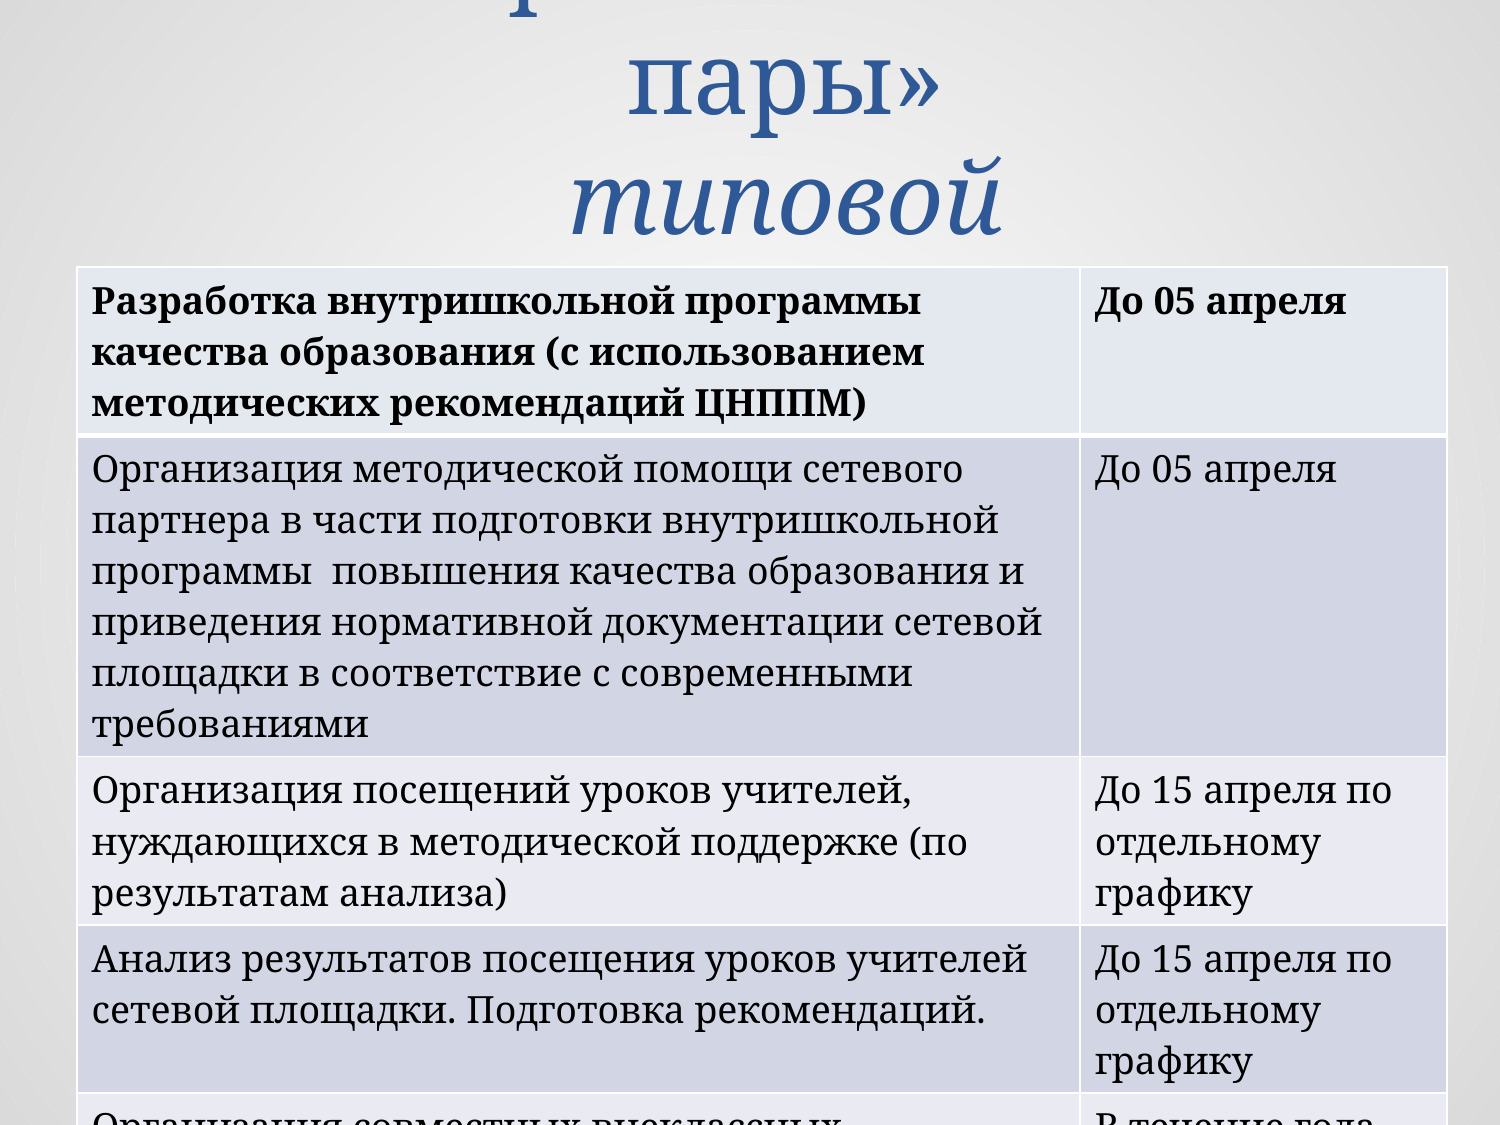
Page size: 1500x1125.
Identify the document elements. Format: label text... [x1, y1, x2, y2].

table_header До 05 апреля [1081, 268, 1446, 433]
table_cell До 05 апреля [1081, 438, 1446, 756]
table_cell Организация методической помощи сетевого партнера в части подготовки внутришкольной программы повышения качества образования и приведения нормативной документации сетевой площадки в соответствие с современными требованиями [78, 438, 1079, 756]
table_cell Анализ результатов посещения уроков учителей сетевой площадки. Подготовка рекомендаций. [78, 926, 1079, 1092]
title План работы «сетевой пары» типовой [88, 137, 1484, 263]
table_cell Организация совместных внеклассных мероприятий [78, 1094, 1079, 1125]
table_cell В течение года [1081, 1094, 1446, 1125]
table_header Разработка внутришкольной программы качества образования (с использованием методических рекомендаций ЦНППМ) [78, 268, 1079, 433]
table_cell До 15 апреля по отдельному графику [1081, 926, 1446, 1092]
table_cell Организация посещений уроков учителей, нуждающихся в методической поддержке (по результатам анализа) [78, 757, 1079, 924]
table_cell До 15 апреля по отдельному графику [1081, 757, 1446, 924]
